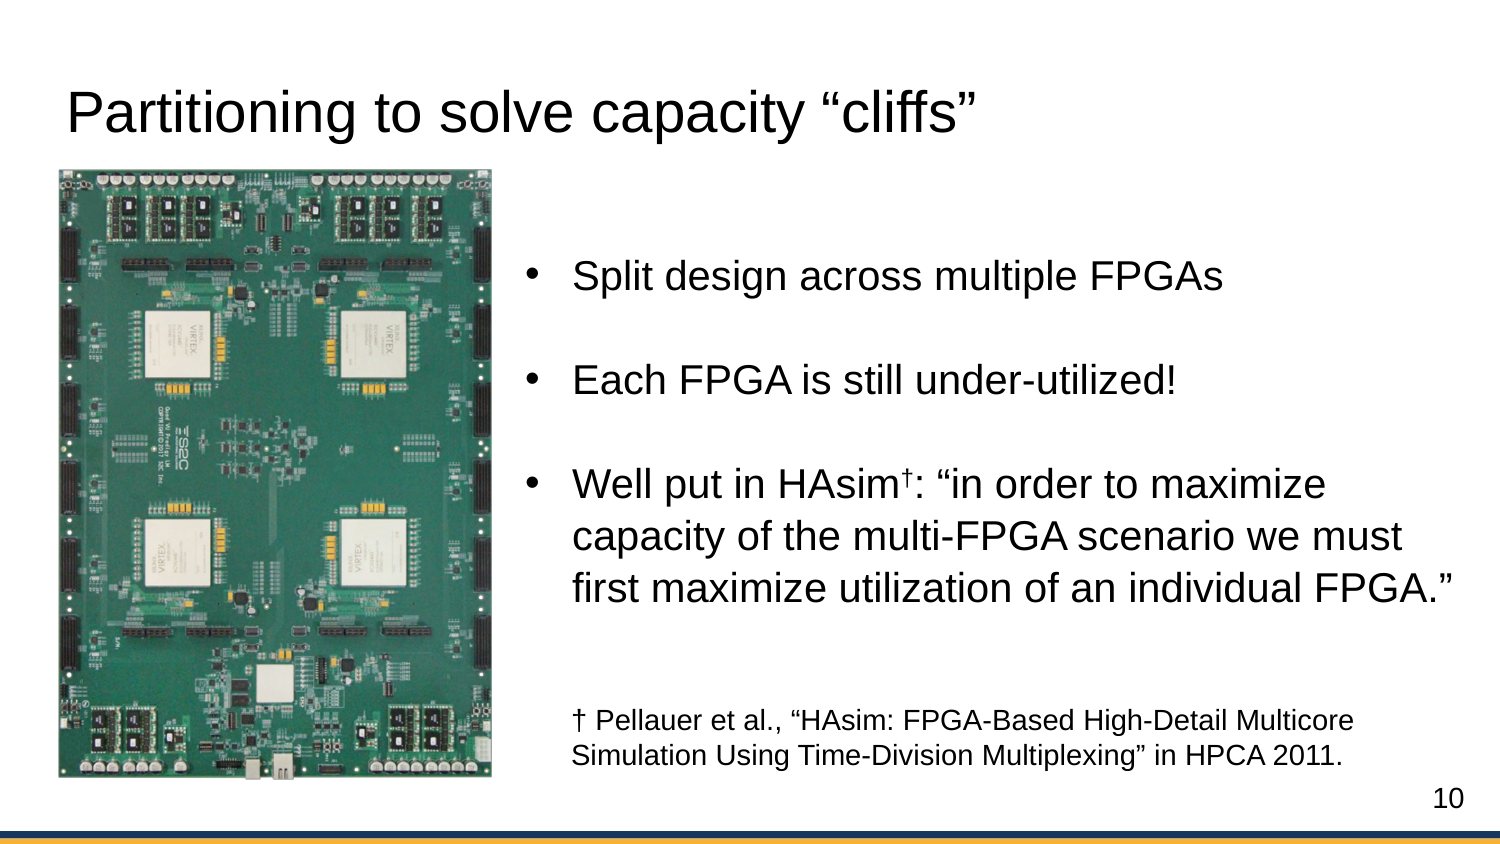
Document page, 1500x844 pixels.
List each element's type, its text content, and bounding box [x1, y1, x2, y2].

text_box Split design across multiple FPGAs Each FPGA is still under-utilized! Well put in HAsim†: “in order to maximize capacity of the multi-FPGA scenario we must first maximize utilization of an individual FPGA.” † Pellauer et al., “HAsim: FPGA-Based High-Detail Multicore Simulation Using Time-Division Multiplexing” in HPCA 2011. [510, 239, 1492, 779]
picture [0, 162, 588, 785]
title Partitioning to solve capacity “cliffs” [51, 59, 1449, 154]
slide_number 10 [1389, 779, 1480, 830]
